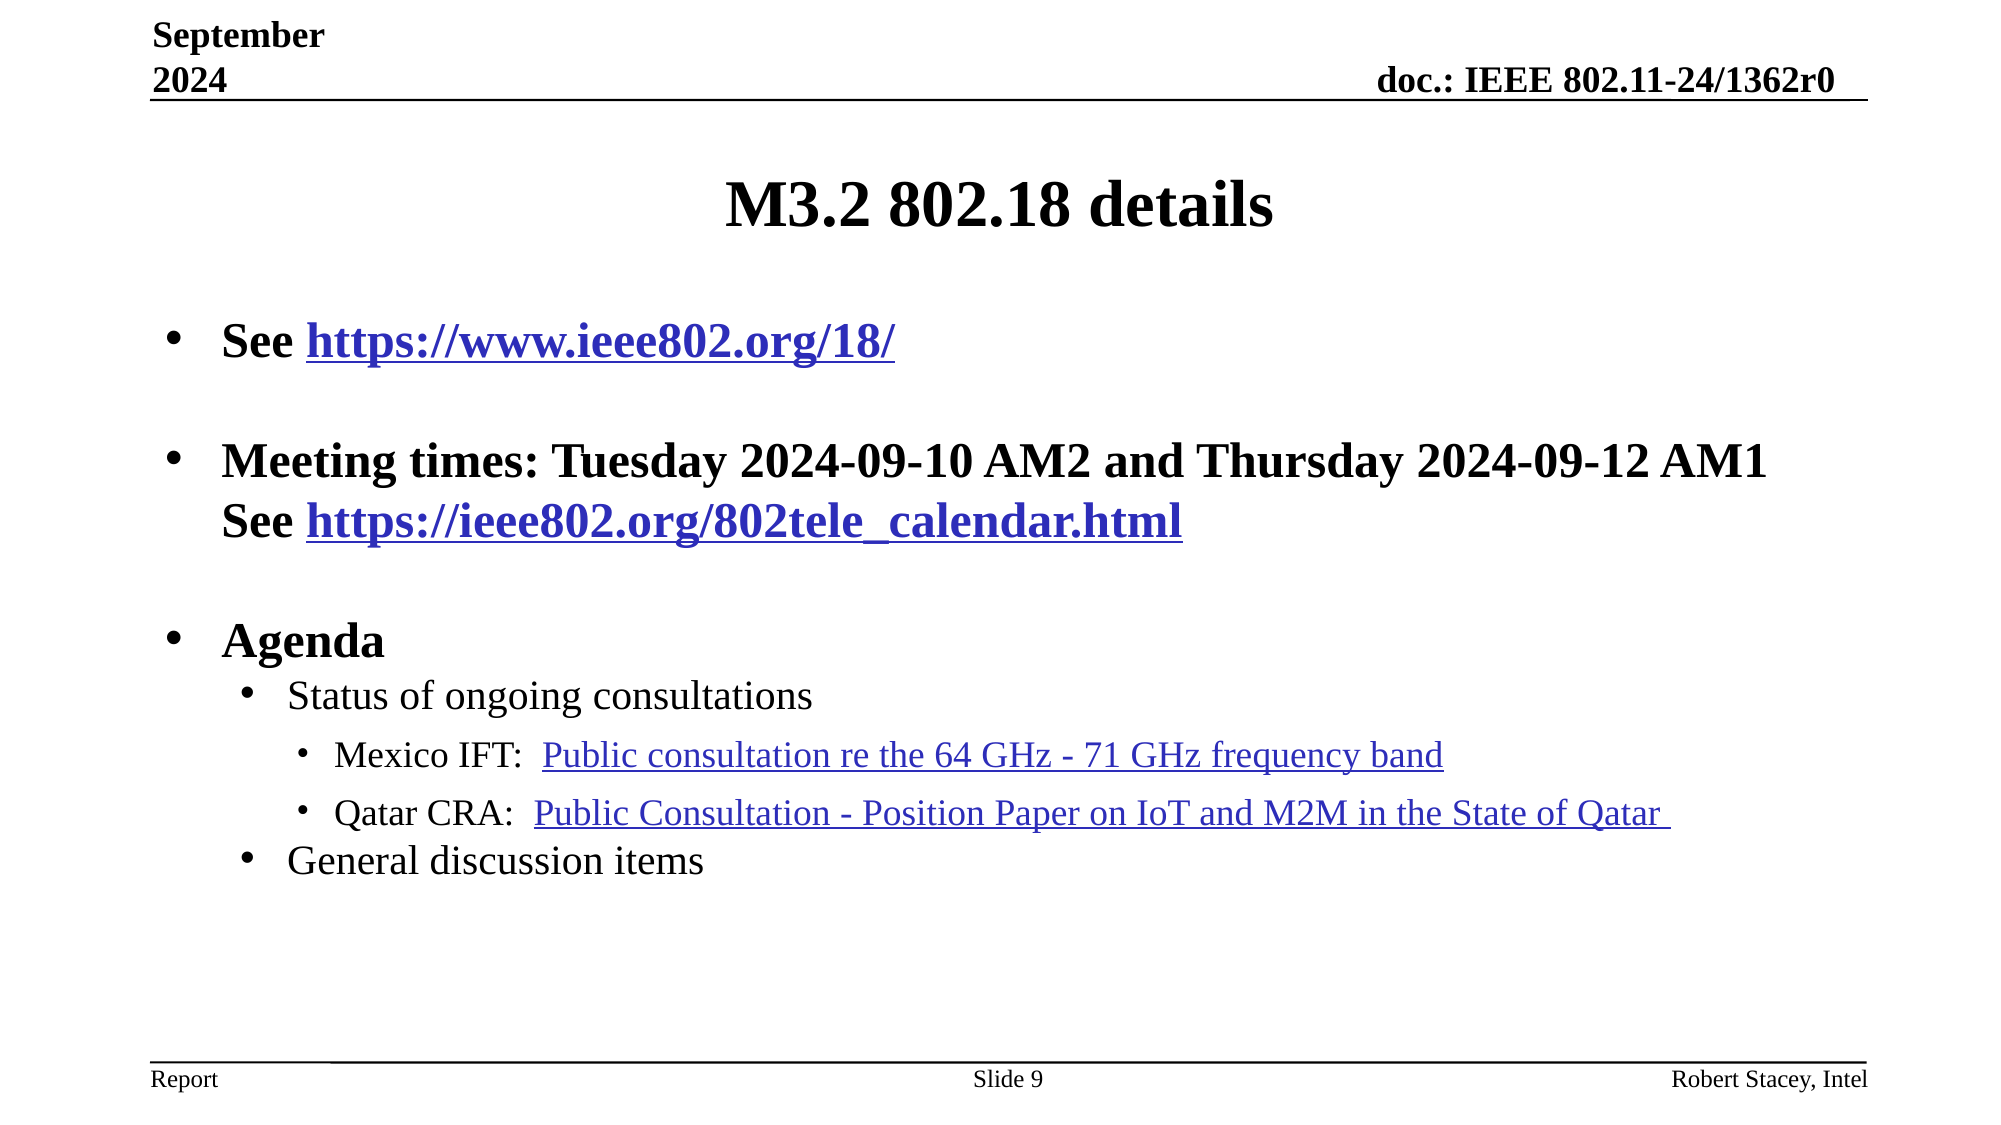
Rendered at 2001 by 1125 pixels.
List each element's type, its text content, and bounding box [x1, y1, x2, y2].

footer Robert Stacey, Intel [1512, 1061, 1869, 1093]
slide_number Slide 9 [964, 1061, 1053, 1093]
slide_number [152, 54, 406, 101]
title M3.2 802.18 details [150, 112, 1850, 288]
list See https://www.ieee802.org/18/ Meeting times: Tuesday 2024-09-10 AM2 and Thursday 2024-09-12 AM1 See https://ieee802.org/802tele_calendar.html Agenda Status of ongoing consultations Mexico IFT: Public consultation re the 64 GHz - 71 GHz frequency band Qatar CRA: Public Consultation - Position Paper on IoT and M2M in the State of Qatar General discussion items [150, 299, 1888, 1050]
